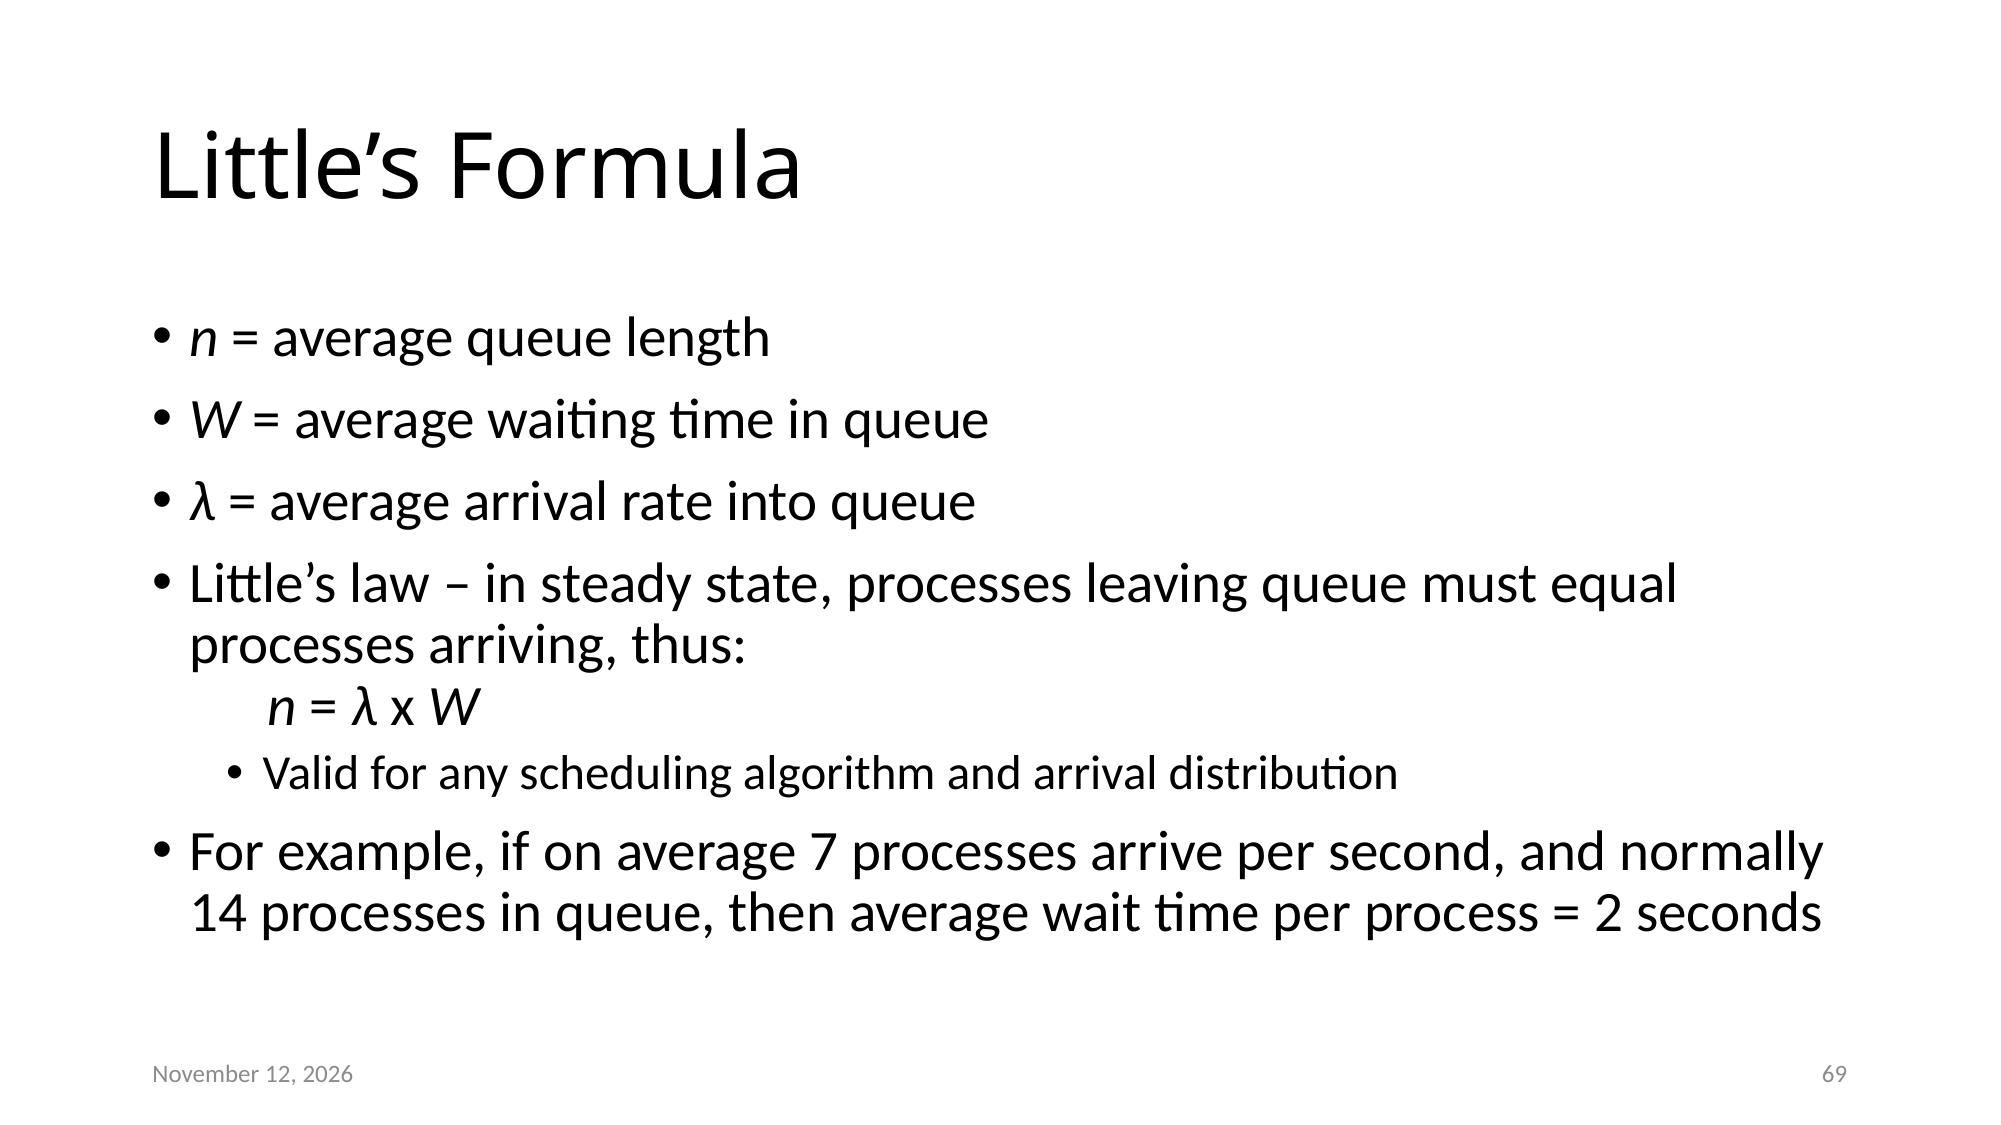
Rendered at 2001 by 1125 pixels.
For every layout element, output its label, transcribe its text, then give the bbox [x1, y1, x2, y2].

list n = average queue length W = average waiting time in queue λ = average arrival rate into queue Little’s law – in steady state, processes leaving queue must equal processes arriving, thus: n = λ x W Valid for any scheduling algorithm and arrival distribution For example, if on average 7 processes arrive per second, and normally 14 processes in queue, then average wait time per process = 2 seconds [137, 299, 1863, 1014]
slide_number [137, 1042, 588, 1103]
title Little’s Formula [137, 59, 1863, 278]
slide_number 69 [1412, 1042, 1863, 1103]
